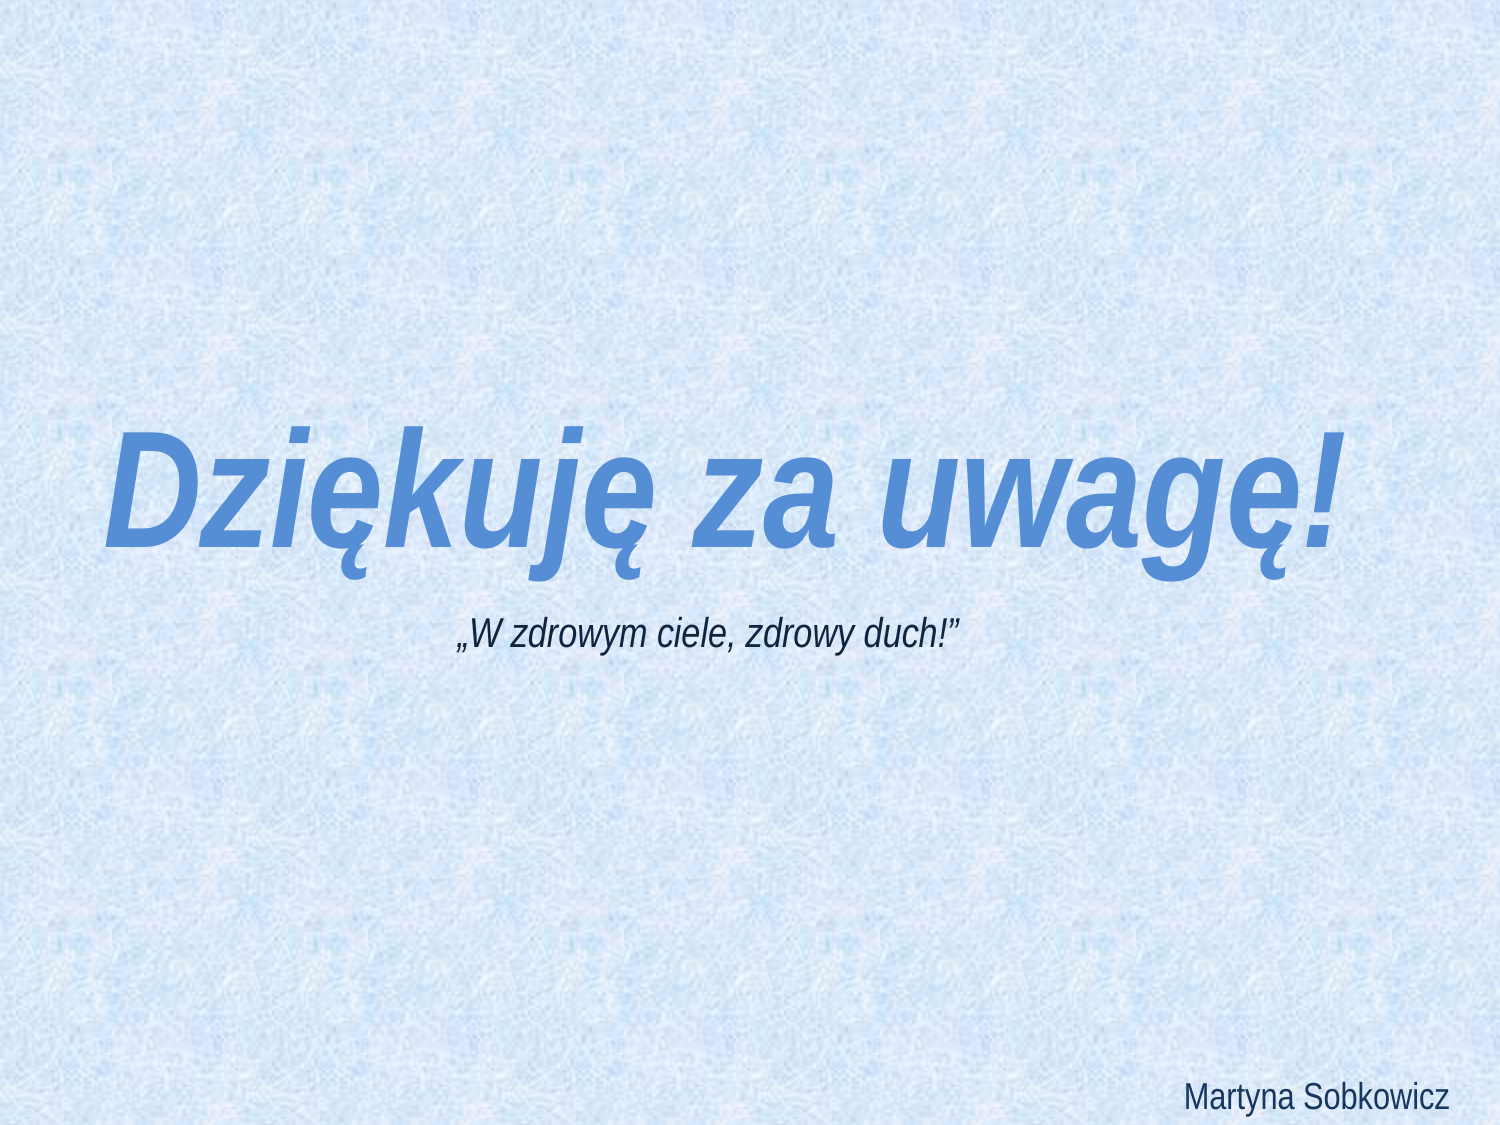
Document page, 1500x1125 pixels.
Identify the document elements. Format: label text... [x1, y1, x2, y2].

text_box Martyna Sobkowicz [1169, 1064, 1500, 1125]
text_box Dziękuję za uwagę! [88, 373, 1388, 589]
picture [0, 0, 1500, 1125]
text_box „W zdrowym ciele, zdrowy duch!” [442, 597, 1069, 663]
